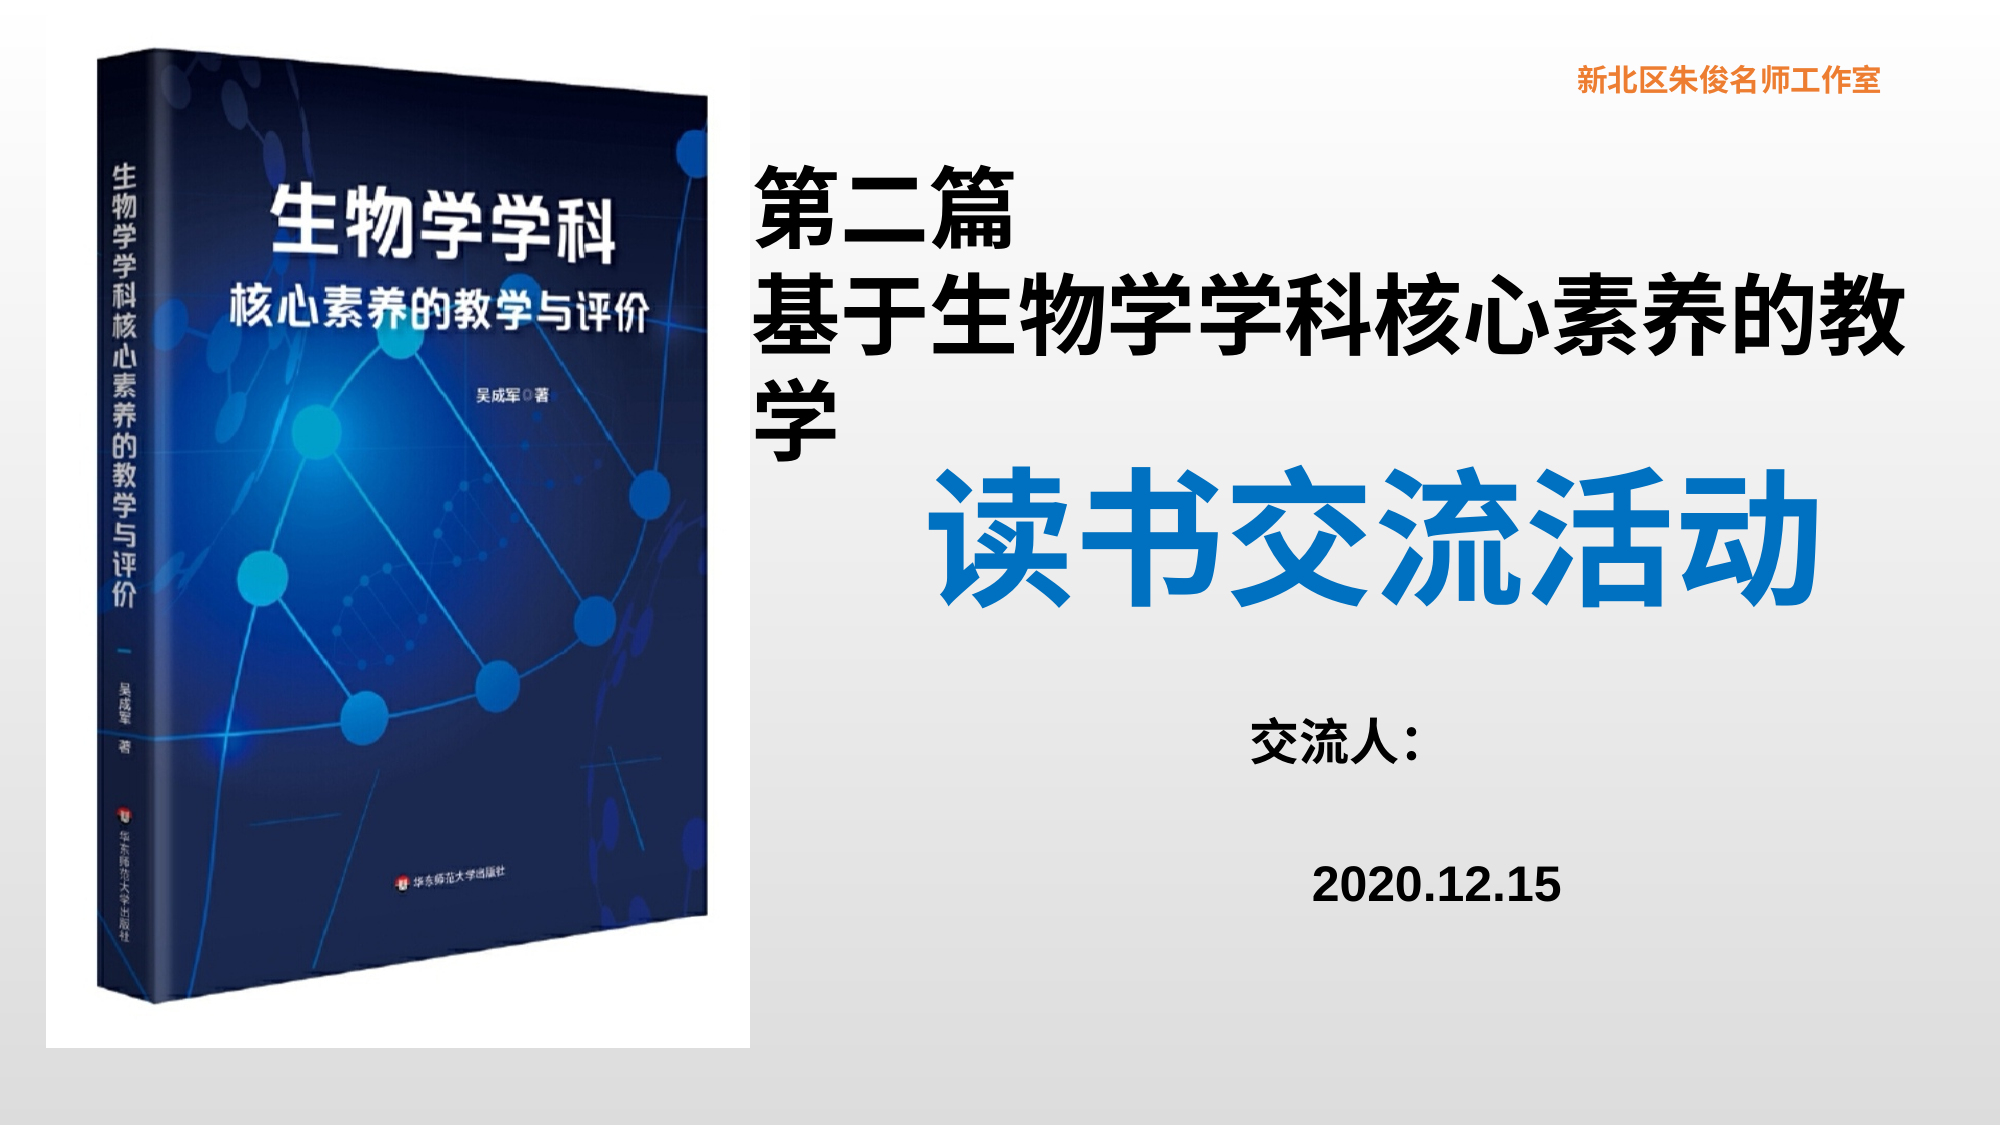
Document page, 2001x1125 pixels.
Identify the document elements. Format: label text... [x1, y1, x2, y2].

text_box 2020.12.15 [1297, 843, 1577, 919]
picture [46, 0, 750, 1048]
text_box 第二篇 基于生物学学科核心素养的教学 [750, 145, 1967, 480]
text_box 交流人： [1234, 703, 1465, 778]
text_box 读书交流活动 [909, 437, 1839, 633]
text_box 新北区朱俊名师工作室 [1562, 53, 1961, 105]
